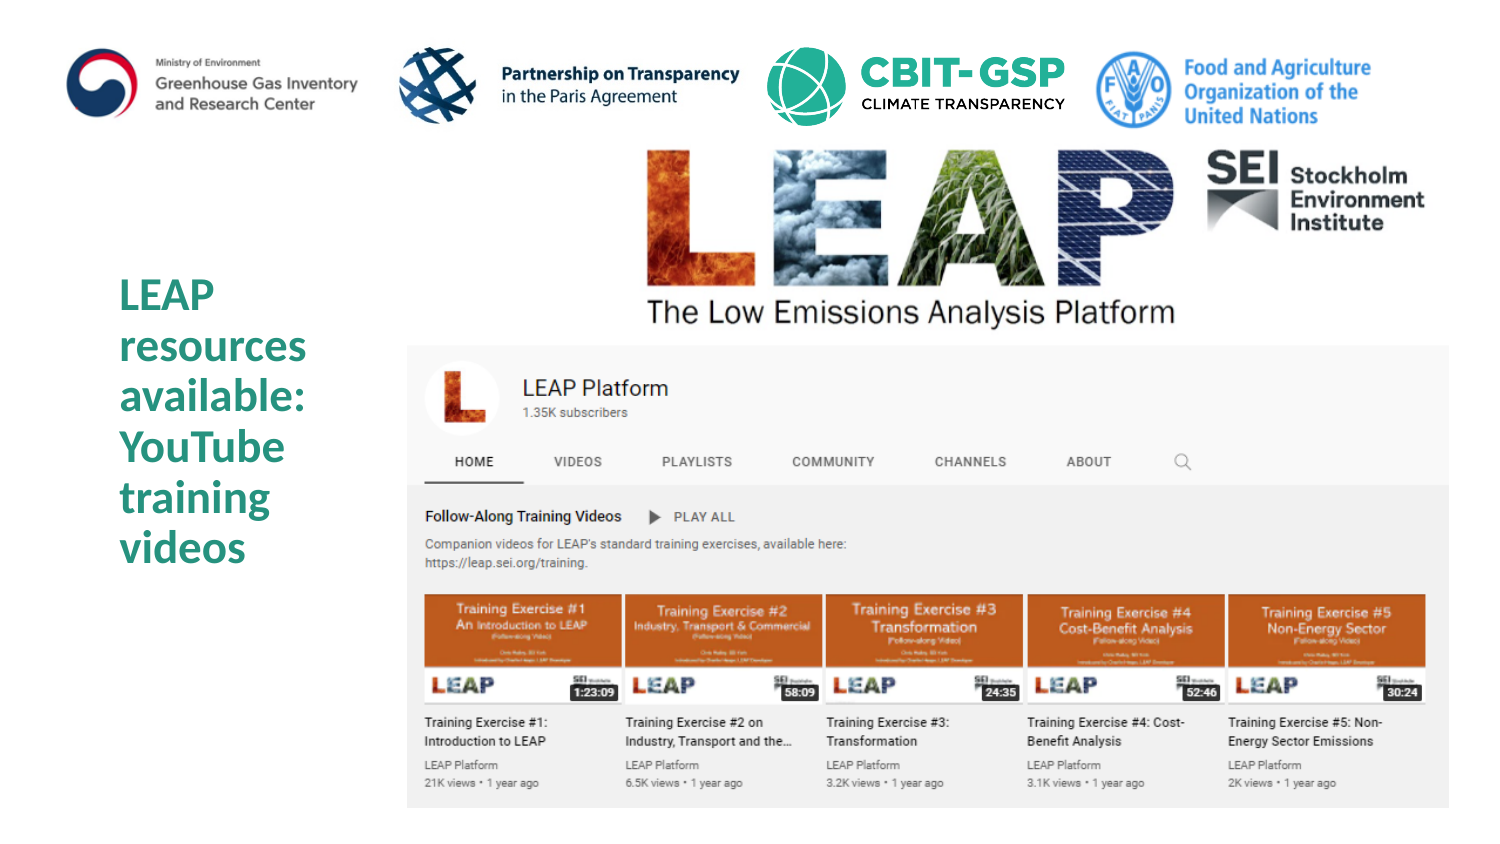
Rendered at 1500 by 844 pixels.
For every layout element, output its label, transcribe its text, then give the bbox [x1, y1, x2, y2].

picture [55, 39, 371, 131]
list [407, 140, 1449, 808]
title LEAP resources available: YouTube training videos [104, 260, 335, 583]
picture [378, 34, 755, 155]
picture [767, 47, 1065, 126]
picture [1077, 37, 1388, 138]
